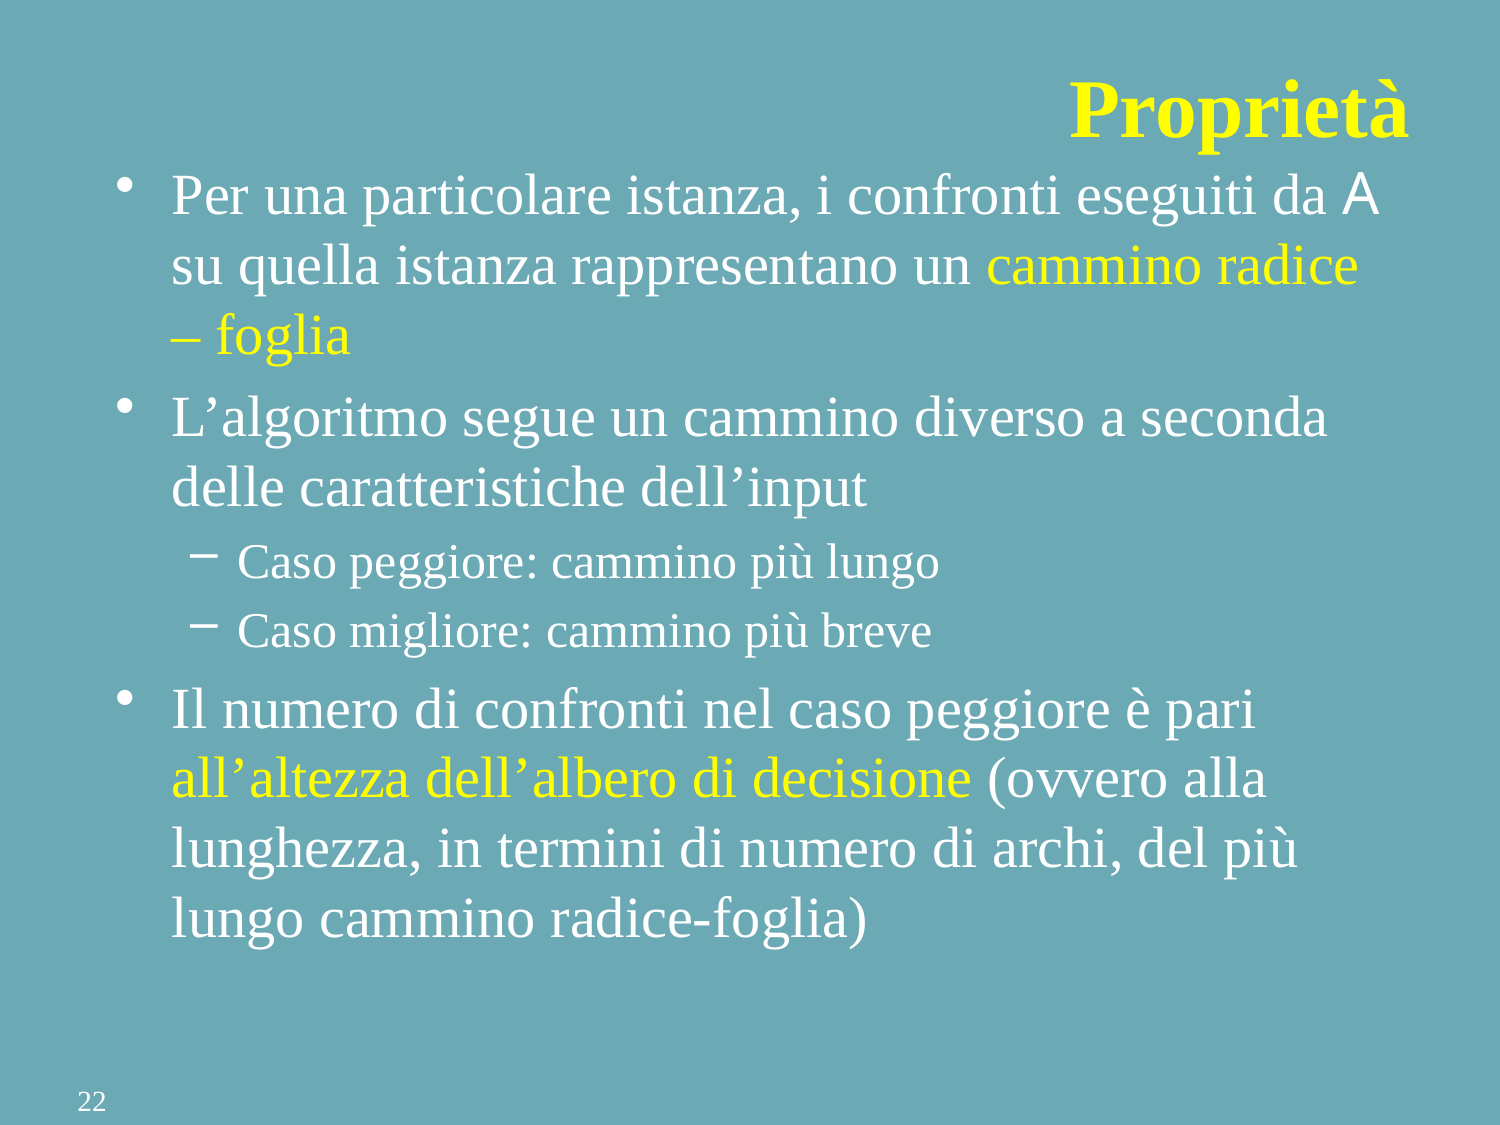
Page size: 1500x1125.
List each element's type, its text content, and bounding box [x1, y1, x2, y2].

text_box Proprietà [74, 46, 1425, 197]
slide_number 22 [62, 1074, 376, 1125]
list Per una particolare istanza, i confronti eseguiti da A su quella istanza rappresentano un cammino radice – foglia L’algoritmo segue un cammino diverso a seconda delle caratteristiche dell’input Caso peggiore: cammino più lungo Caso migliore: cammino più breve Il numero di confronti nel caso peggiore è pari all’altezza dell’albero di decisione (ovvero alla lunghezza, in termini di numero di archi, del più lungo cammino radice-foglia) [100, 197, 1400, 1059]
